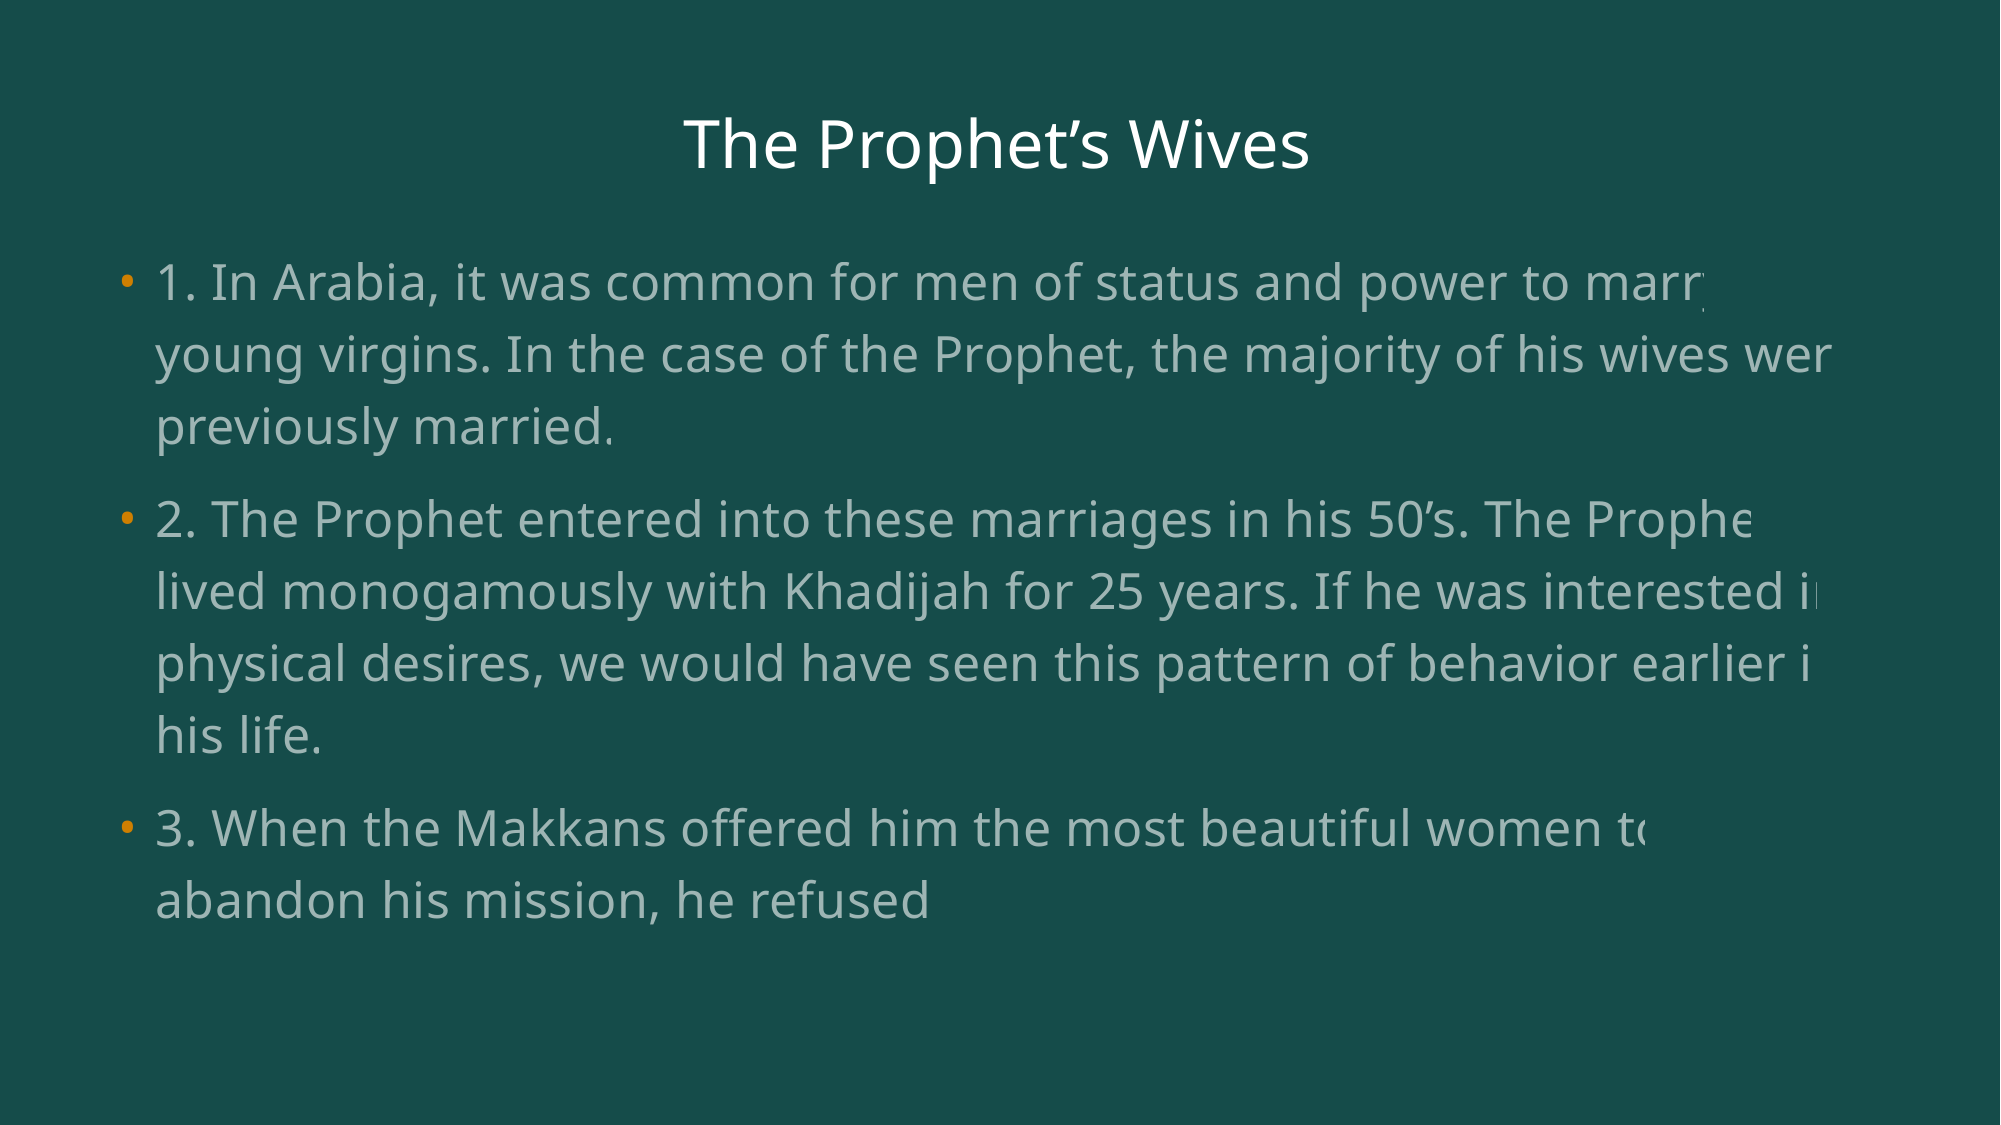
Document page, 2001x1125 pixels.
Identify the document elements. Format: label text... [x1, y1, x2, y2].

list 1. In Arabia, it was common for men of status and power to marry young virgins. In the case of the Prophet, the majority of his wives were previously married. 2. The Prophet entered into these marriages in his 50’s. The Prophet lived monogamously with Khadijah for 25 years. If he was interested in physical desires, we would have seen this pattern of behavior earlier in his life. 3. When the Makkans offered him the most beautiful women to abandon his mission, he refused. [118, 238, 1878, 947]
title The Prophet’s Wives [118, 101, 1878, 238]
